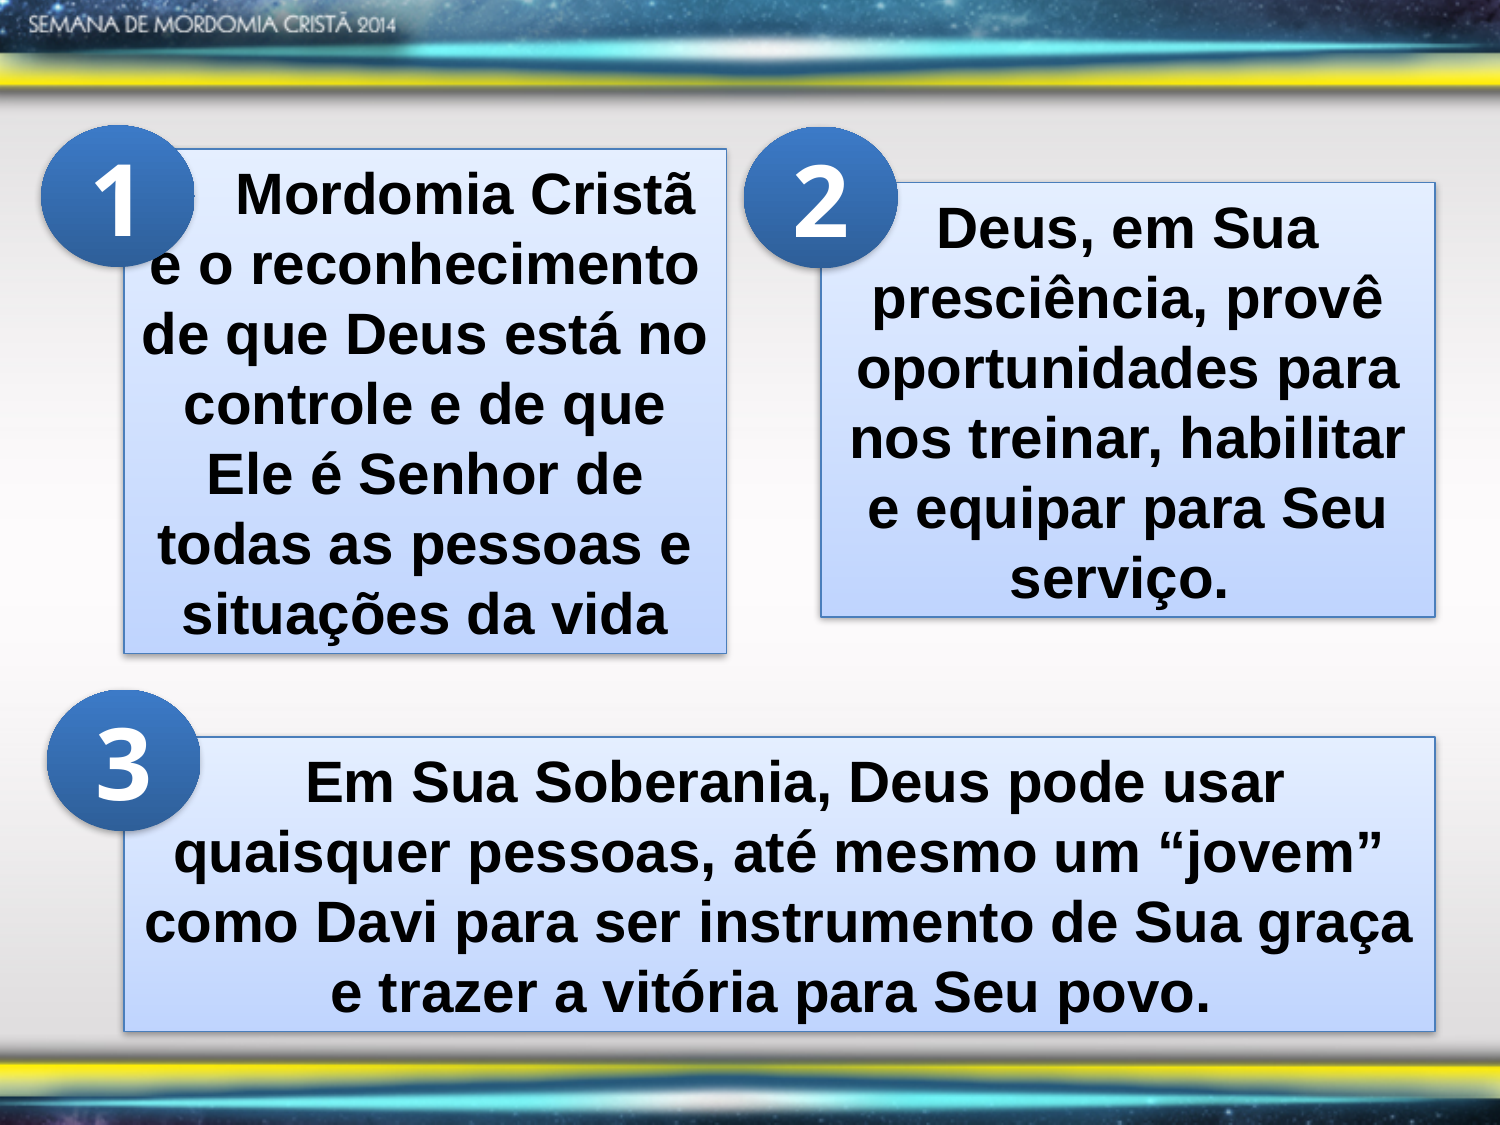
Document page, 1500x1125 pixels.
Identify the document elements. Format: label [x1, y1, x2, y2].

text_box [743, 126, 1436, 622]
text_box [46, 689, 1436, 1035]
picture [0, 0, 1500, 1125]
text_box [41, 125, 727, 660]
